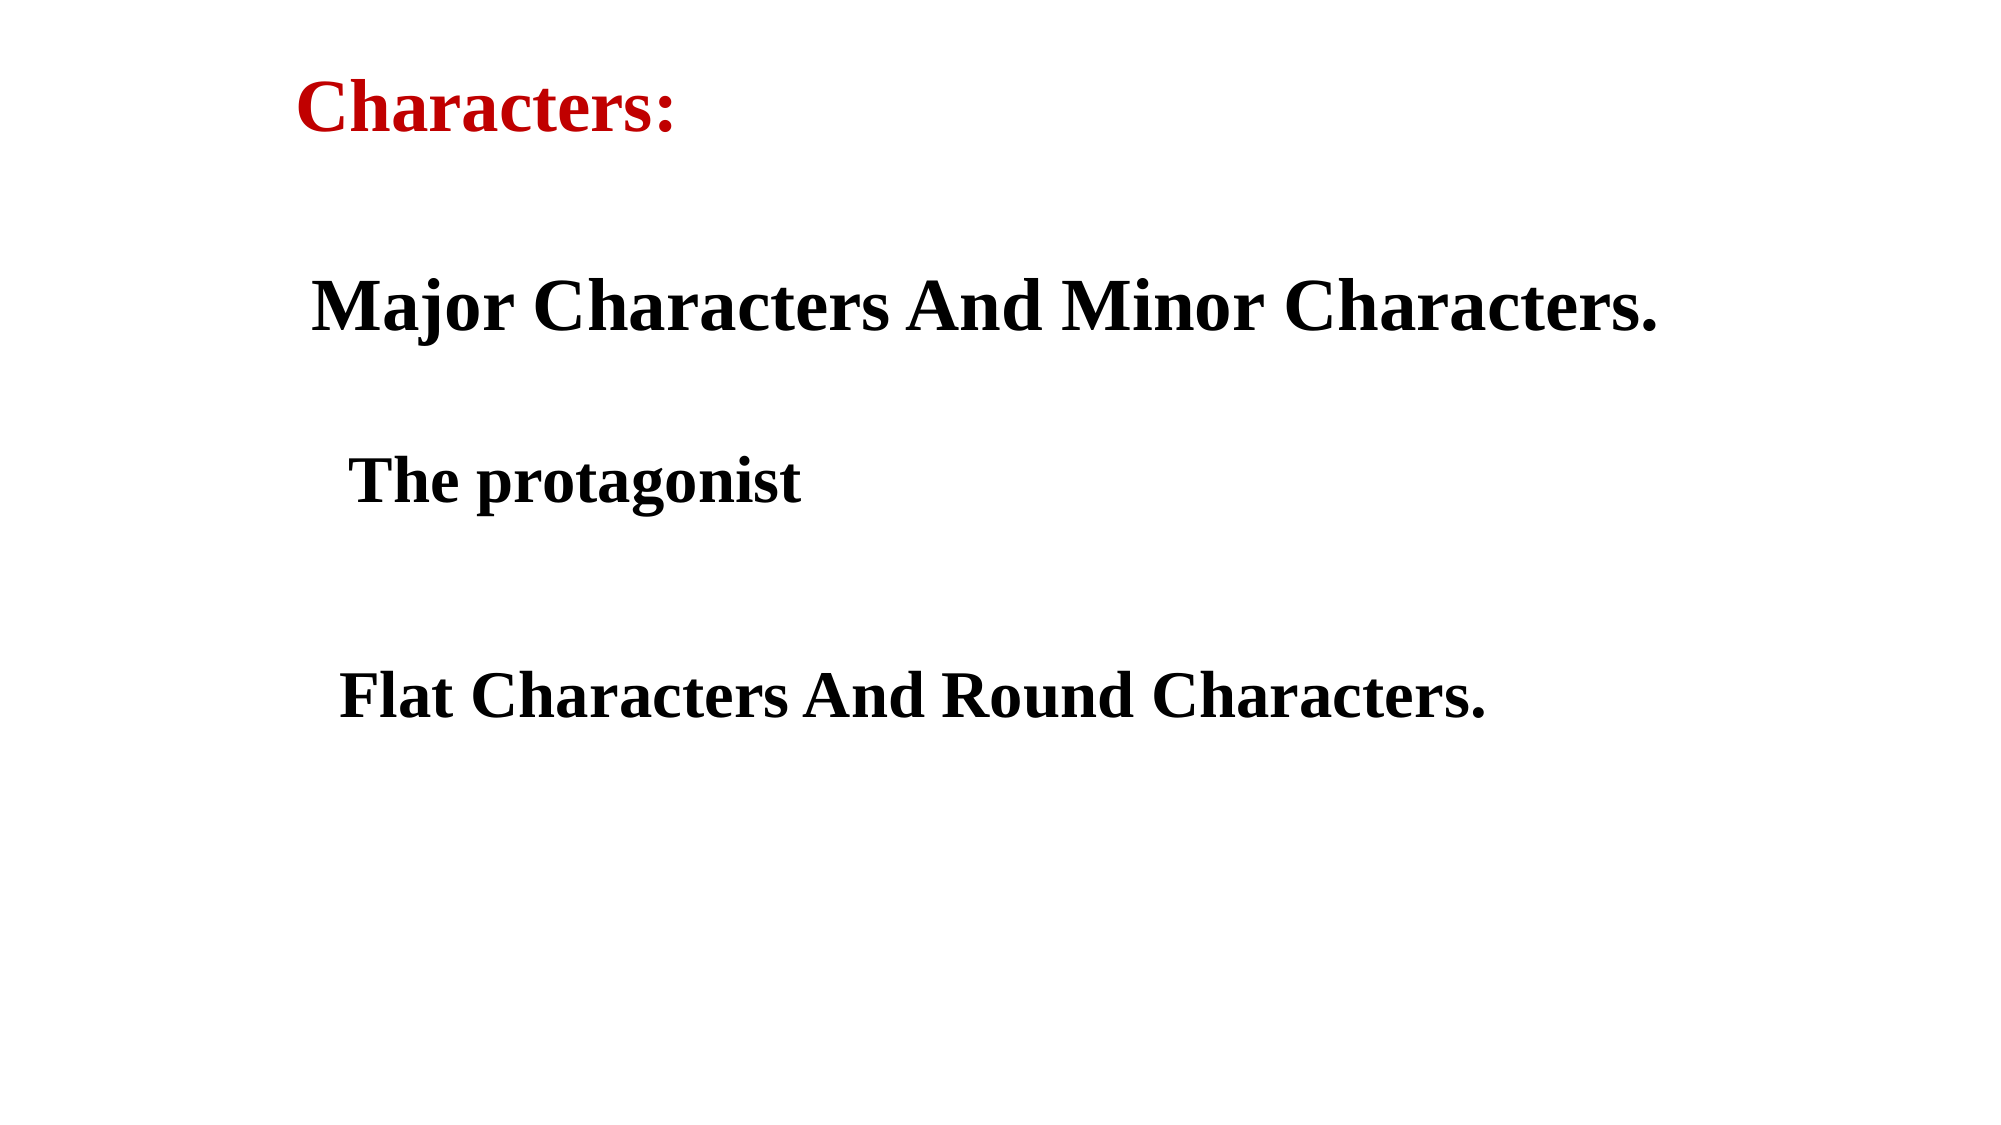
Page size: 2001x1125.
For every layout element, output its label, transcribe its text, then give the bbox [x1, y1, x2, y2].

text_box The protagonist [334, 428, 910, 524]
text_box Major Characters And Minor Characters. [296, 247, 1795, 353]
text_box Characters: [280, 48, 1015, 154]
text_box Flat Characters And Round Characters. [324, 643, 1646, 739]
